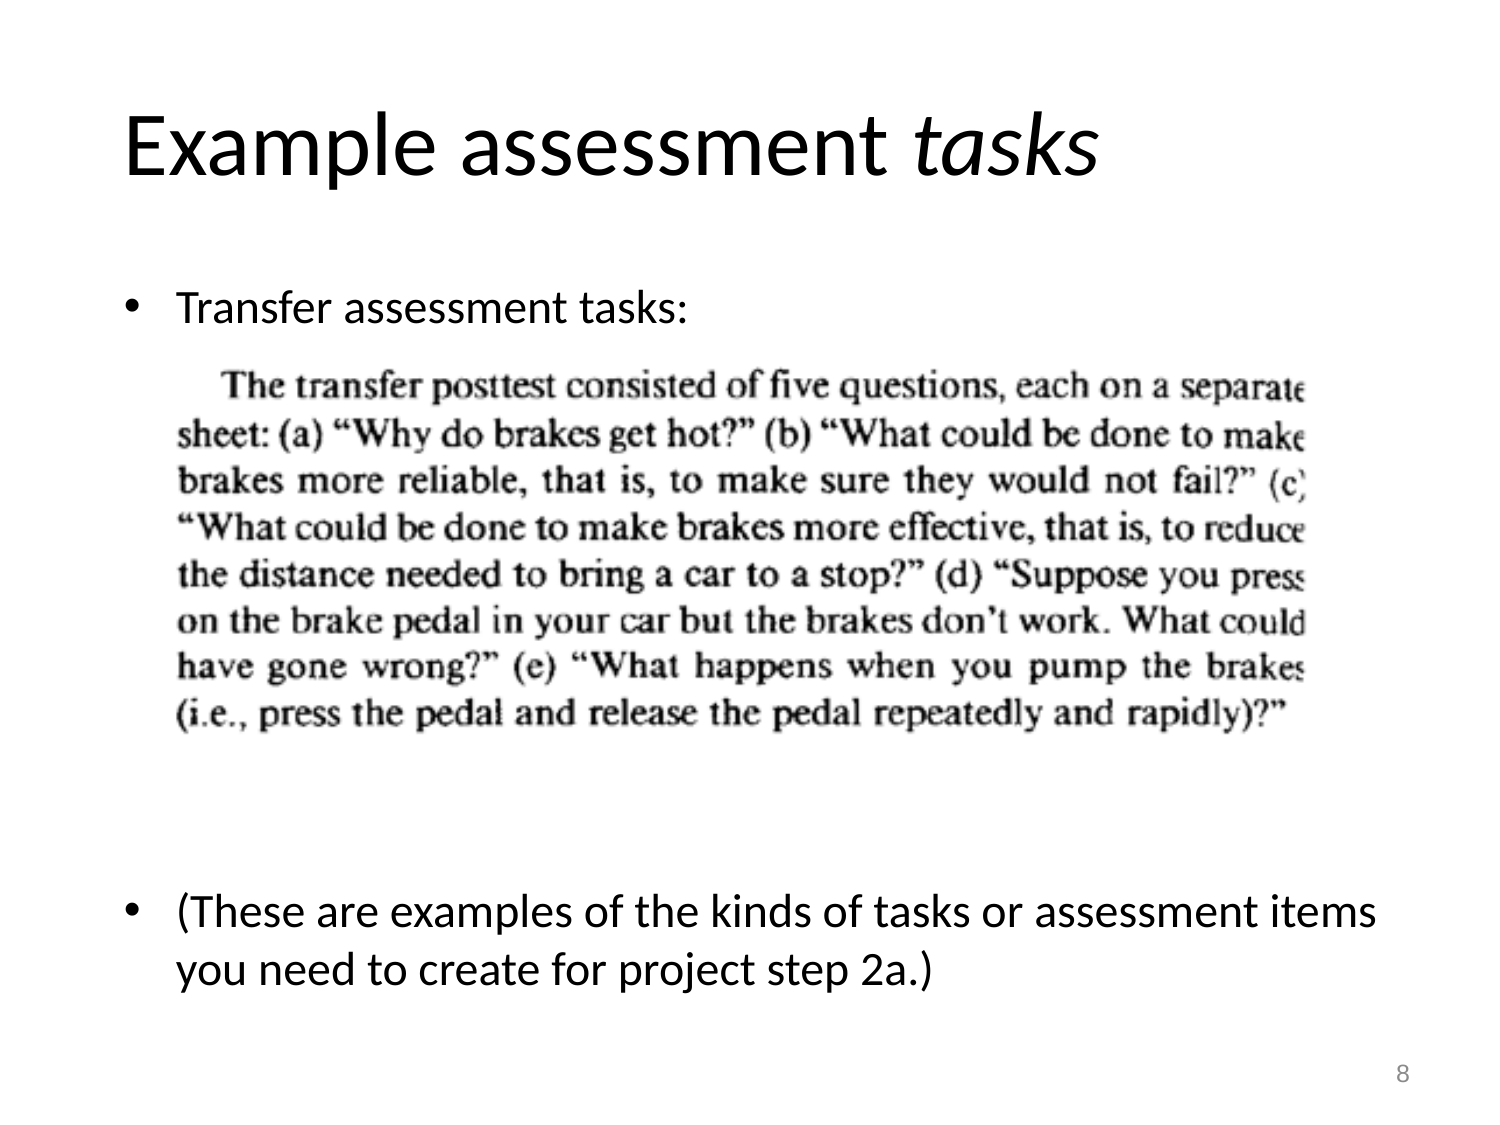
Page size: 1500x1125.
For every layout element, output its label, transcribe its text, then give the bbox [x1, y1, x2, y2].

list Transfer assessment tasks: (These are examples of the kinds of tasks or assessment items you need to create for project step 2a.) [108, 268, 1412, 1005]
slide_number 8 [1074, 1042, 1425, 1103]
title Example assessment tasks [108, 45, 1412, 233]
picture [160, 363, 1326, 739]
